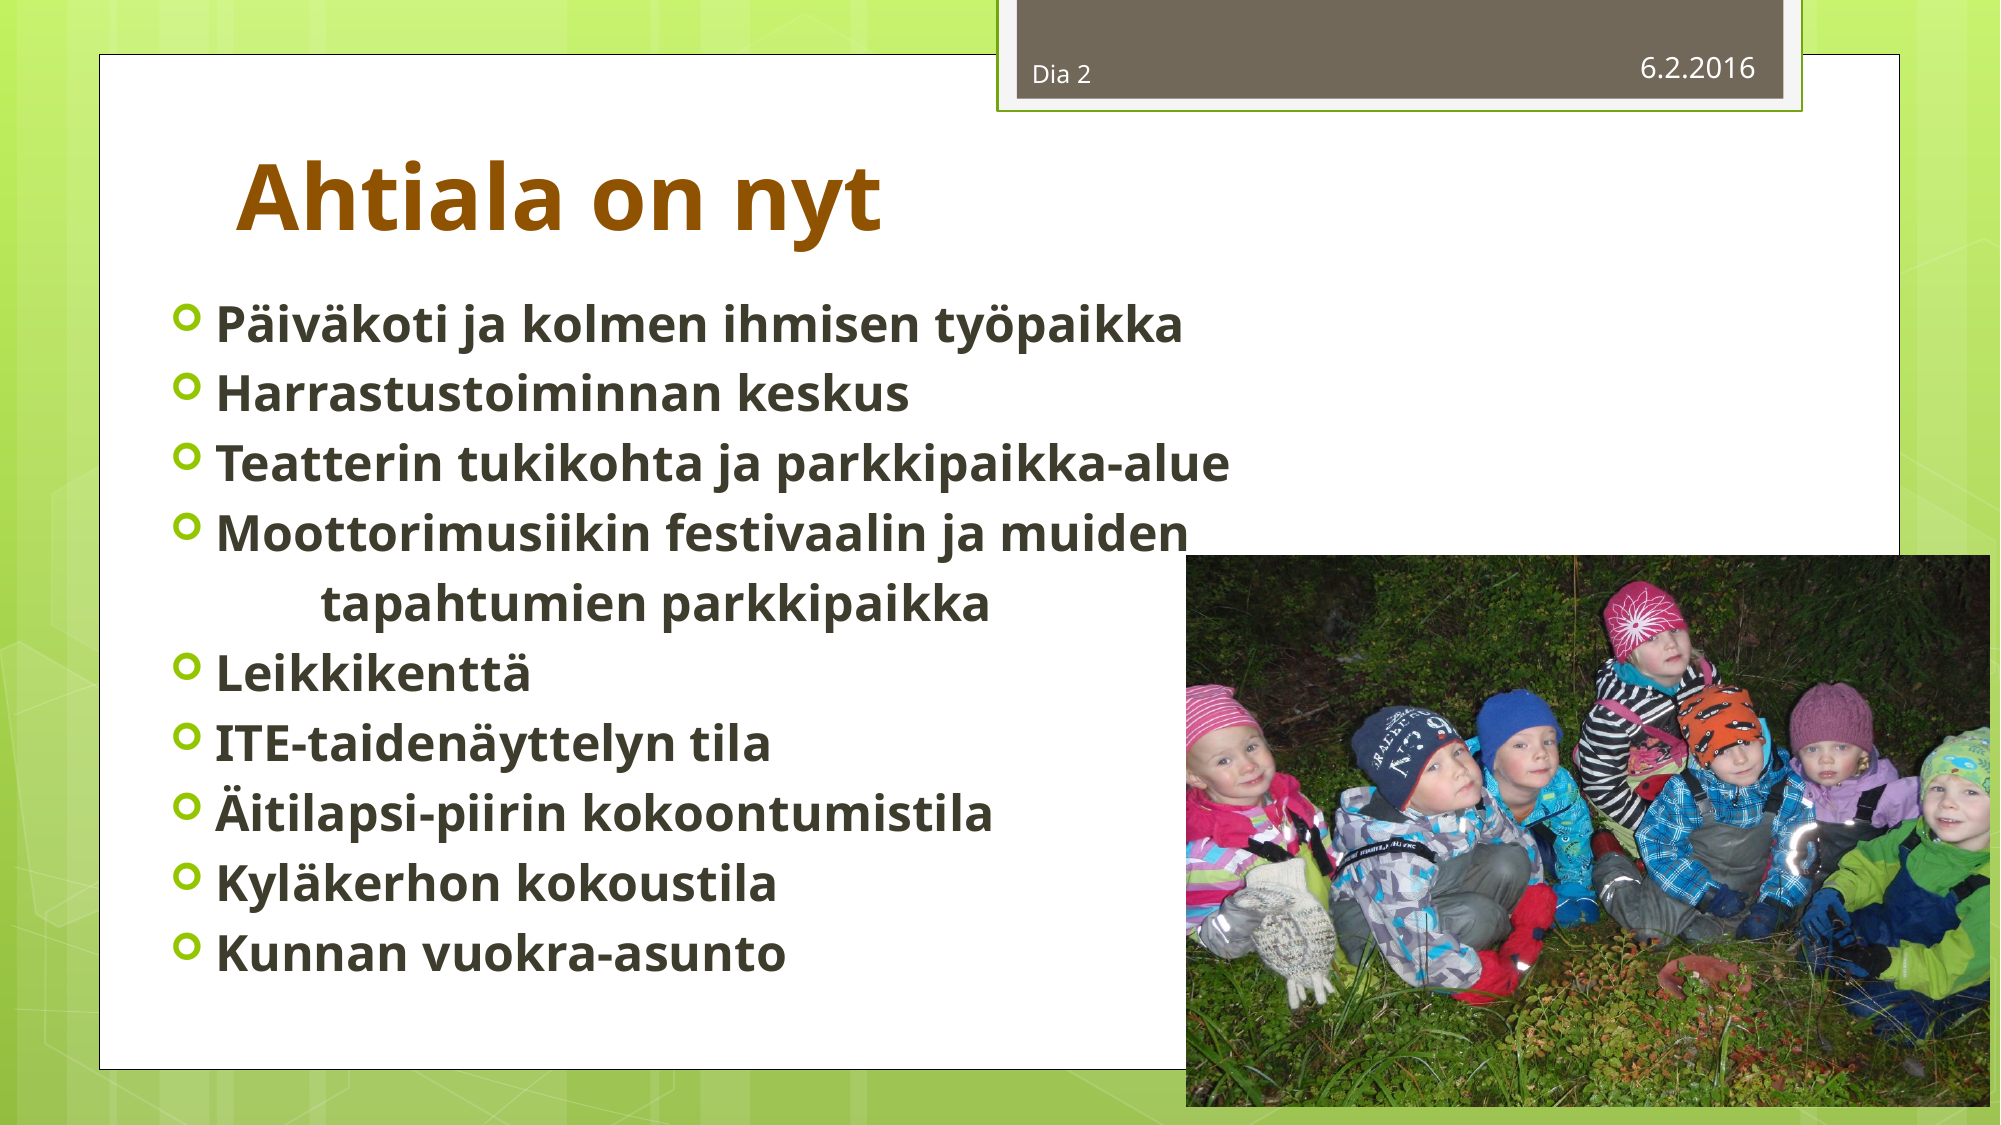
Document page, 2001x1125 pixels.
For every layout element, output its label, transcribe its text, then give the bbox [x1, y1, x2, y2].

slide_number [1311, 36, 1779, 97]
list Päiväkoti ja kolmen ihmisen työpaikka Harrastustoiminnan keskus Teatterin tukikohta ja parkkipaikka-alue Moottorimusiikin festivaalin ja muiden tapahtumien parkkipaikka Leikkikenttä ITE-taidenäyttelyn tila Äitilapsi-piirin kokoontumistila Kyläkerhon kokoustila Kunnan vuokra-asunto [143, 284, 1504, 1016]
picture [1185, 555, 1990, 1107]
title Ahtiala on nyt [221, 93, 1759, 257]
slide_number Dia 2 [1016, 0, 1309, 97]
